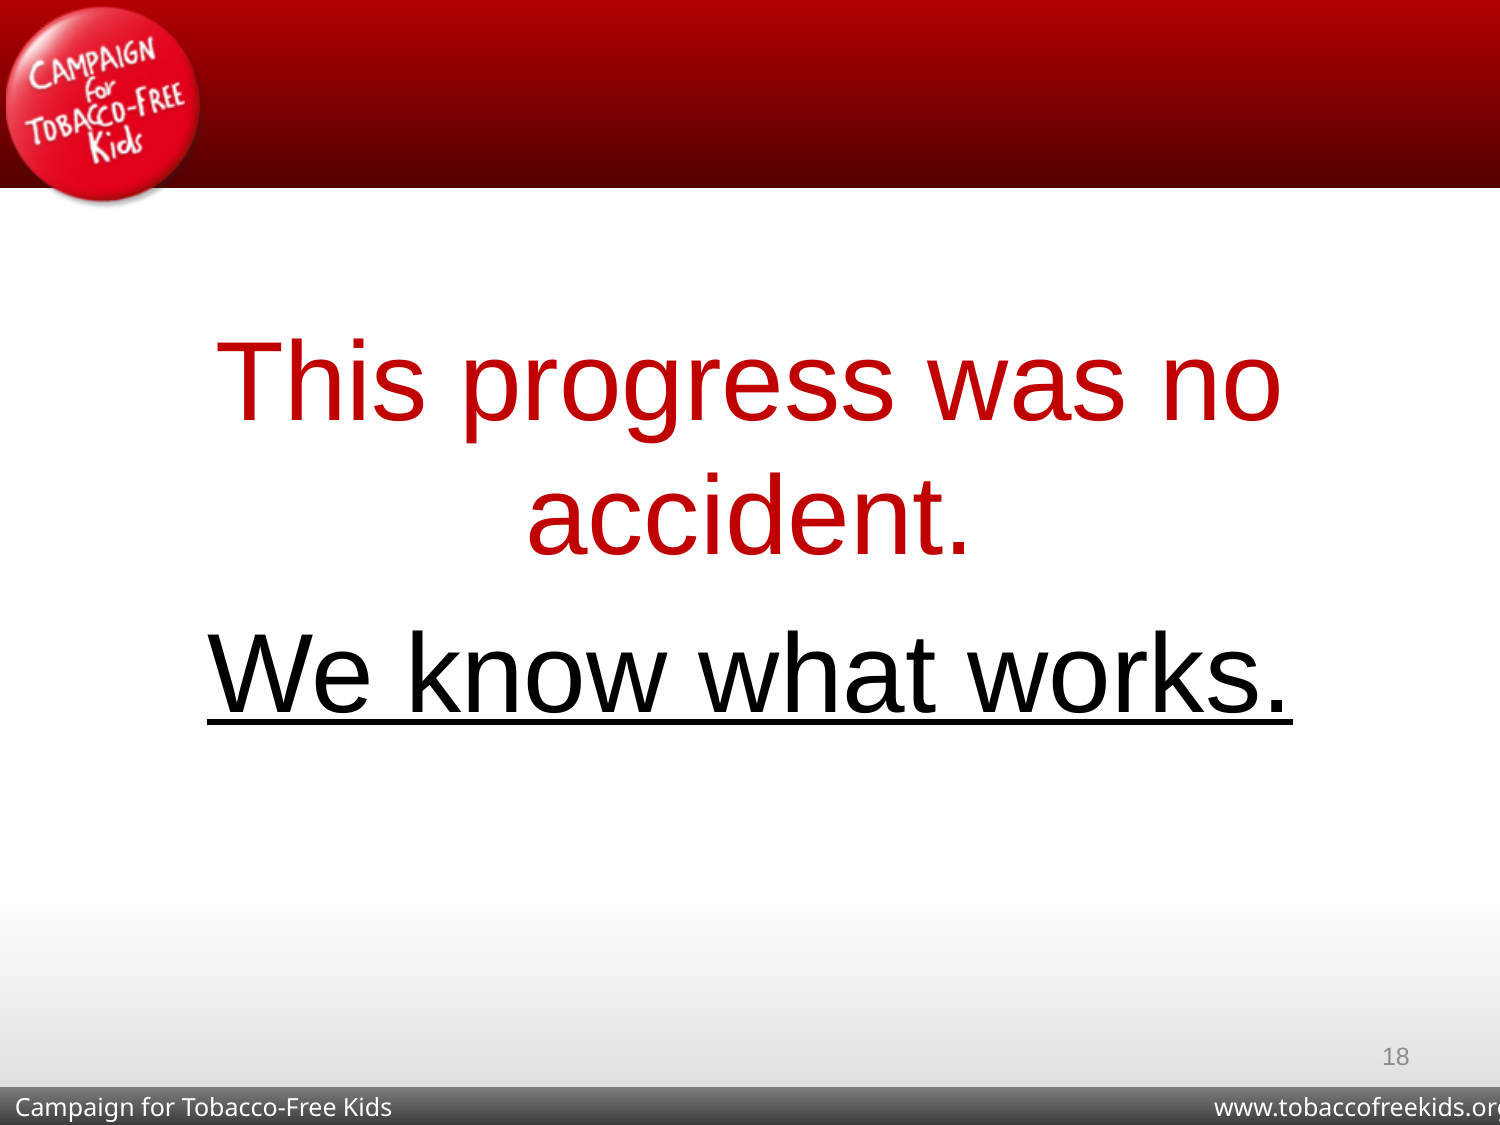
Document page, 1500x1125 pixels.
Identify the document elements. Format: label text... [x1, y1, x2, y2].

slide_number 18 [1074, 1025, 1425, 1085]
list This progress was no accident. We know what works. [74, 299, 1426, 893]
picture [6, 6, 207, 210]
